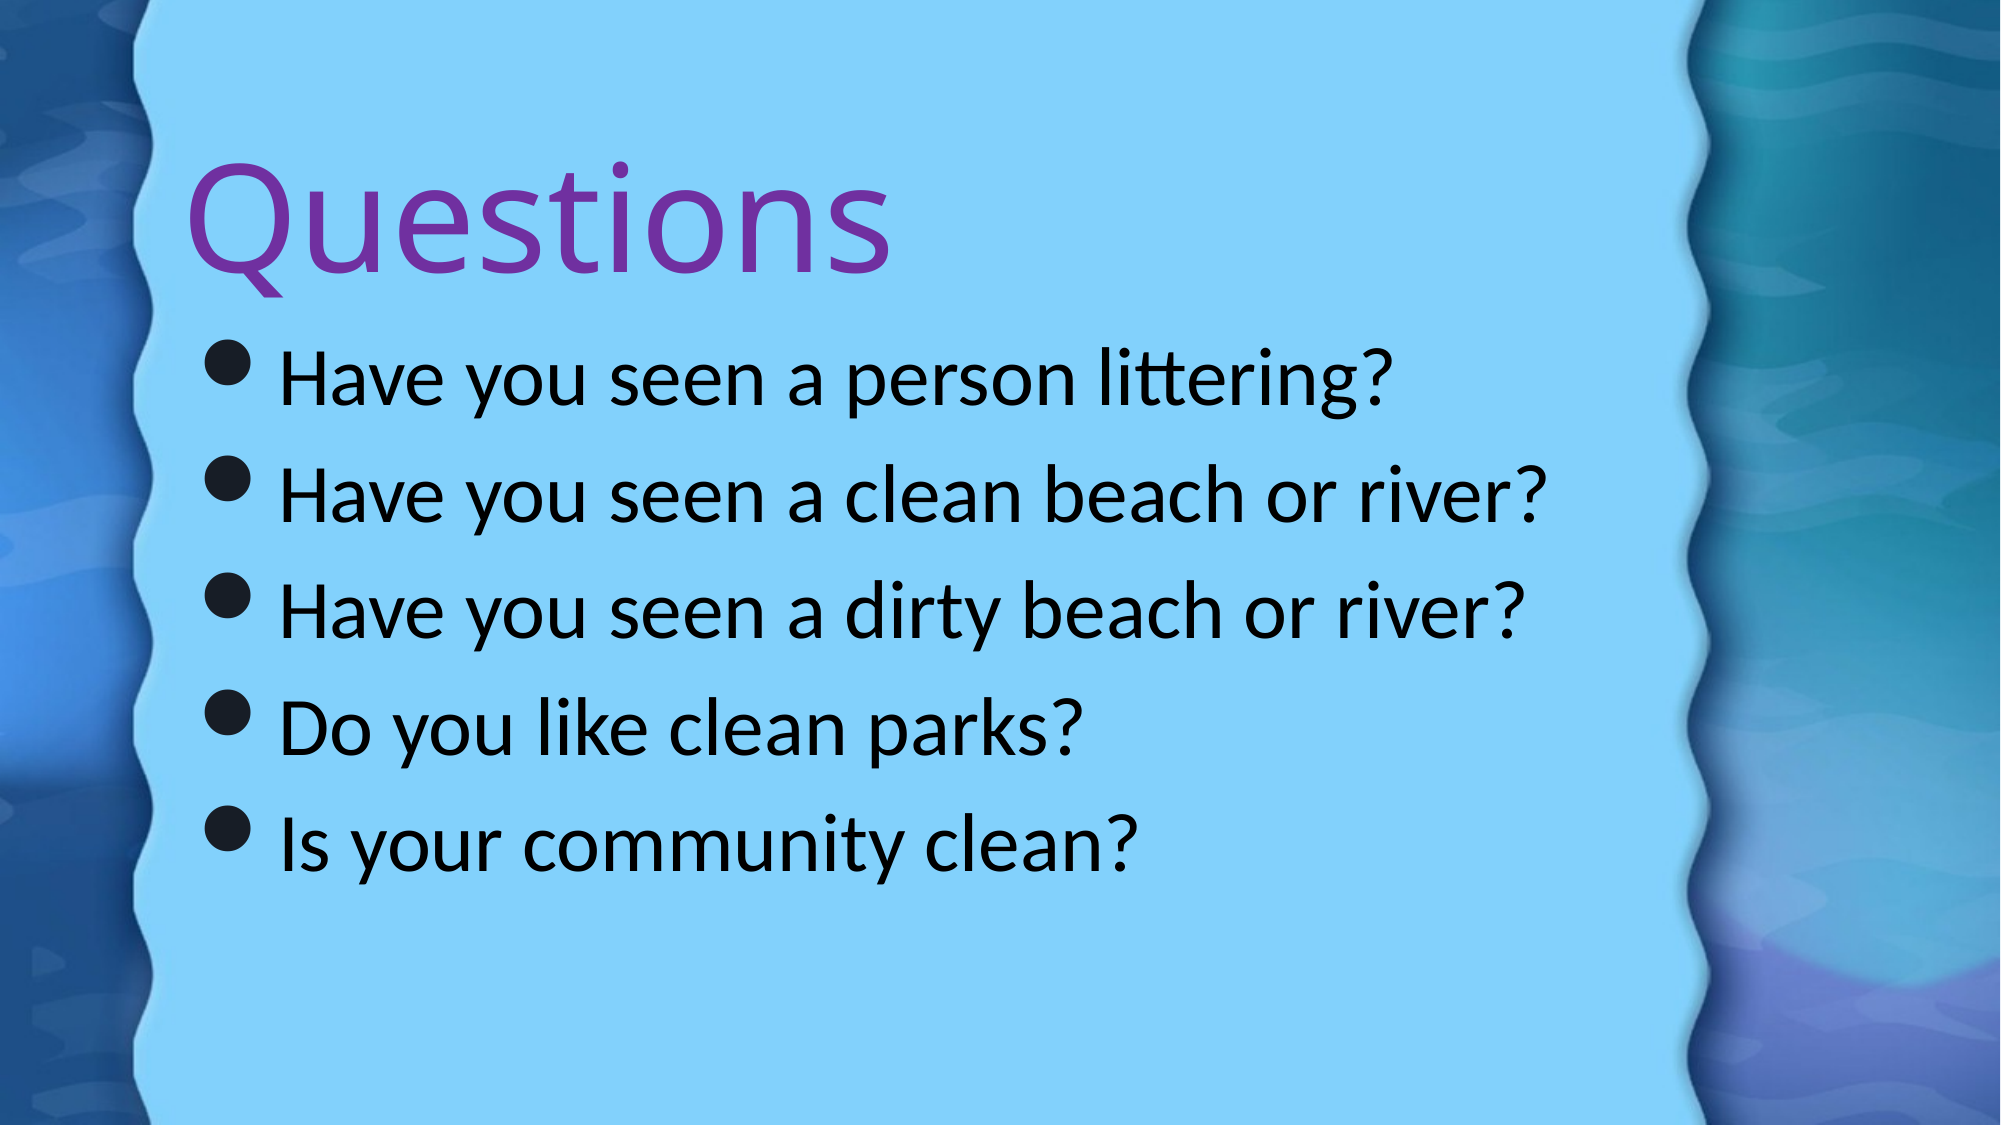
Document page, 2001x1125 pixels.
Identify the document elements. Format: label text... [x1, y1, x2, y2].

list Have you seen a person littering? Have you seen a clean beach or river? Have you seen a dirty beach or river? Do you like clean parks? Is your community clean? [184, 314, 1695, 1043]
title Questions [181, 115, 1669, 303]
picture [0, 0, 2001, 1125]
